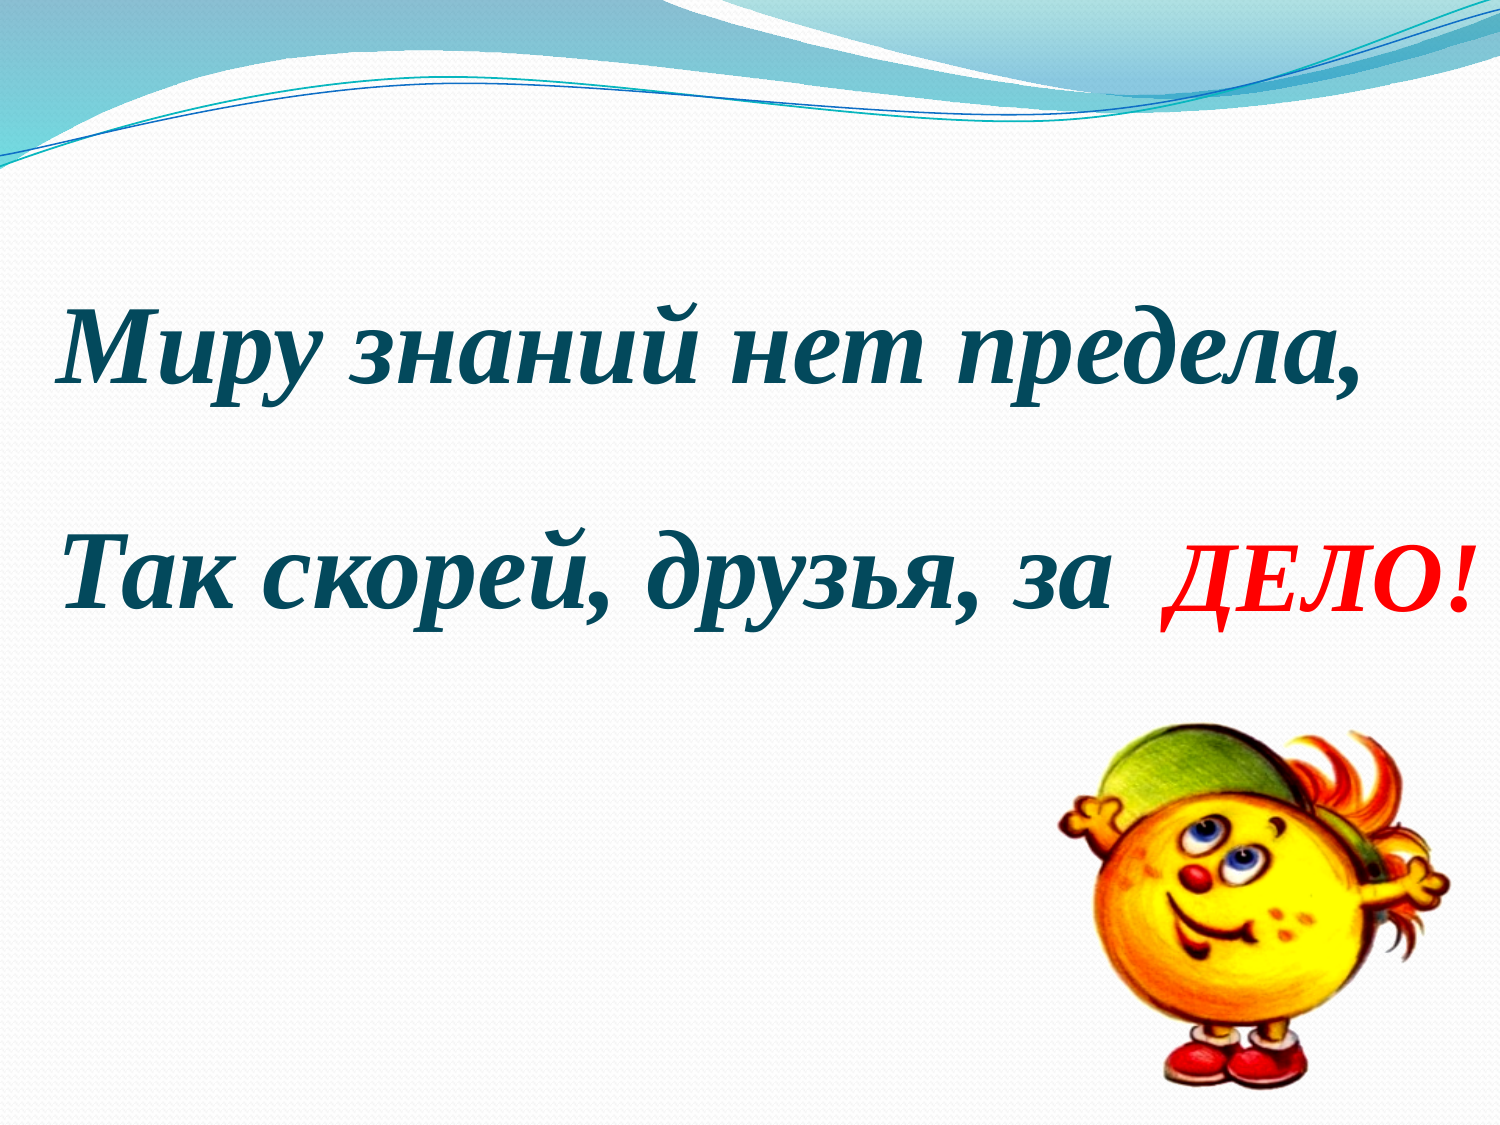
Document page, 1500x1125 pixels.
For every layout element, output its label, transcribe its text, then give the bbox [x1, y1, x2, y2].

picture [1053, 715, 1456, 1095]
text_box ДЕЛО! [1153, 444, 1499, 639]
list Миру знаний нет предела, Так скорей, друзья, за [41, 196, 1500, 681]
